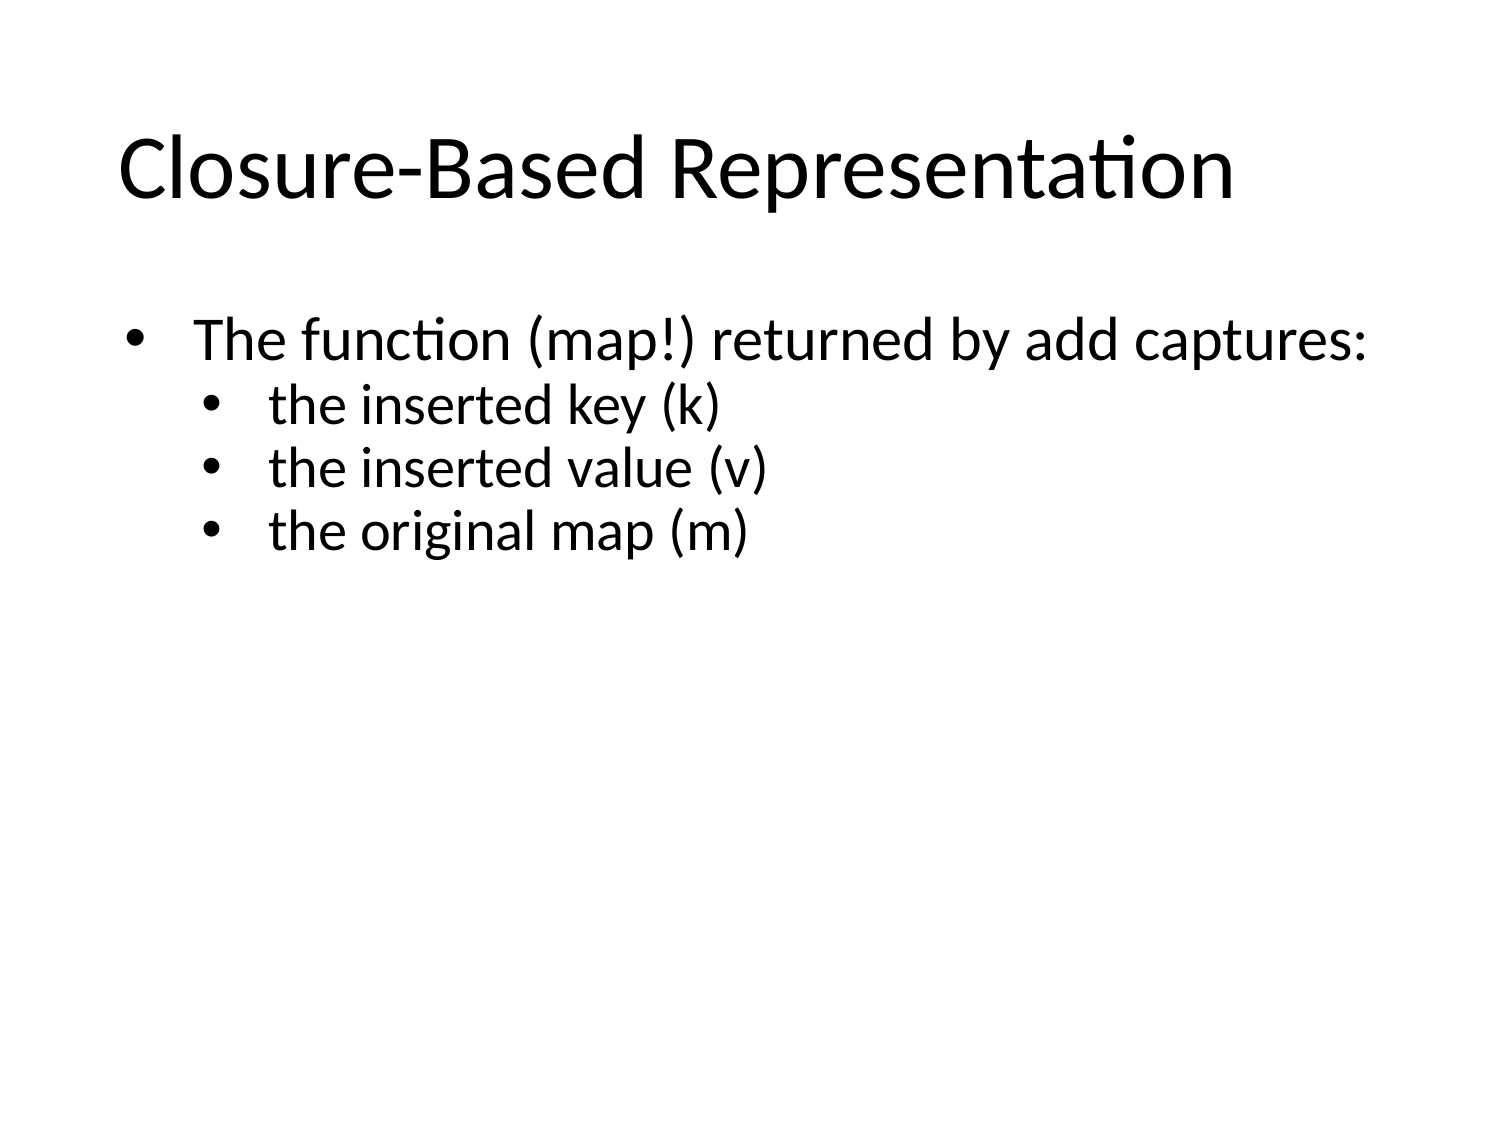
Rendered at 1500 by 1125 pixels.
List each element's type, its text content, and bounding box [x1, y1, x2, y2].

title Closure-Based Representation [103, 59, 1397, 278]
list The function (map!) returned by add captures: the inserted key (k) the inserted value (v) the original map (m) [103, 299, 1397, 1014]
